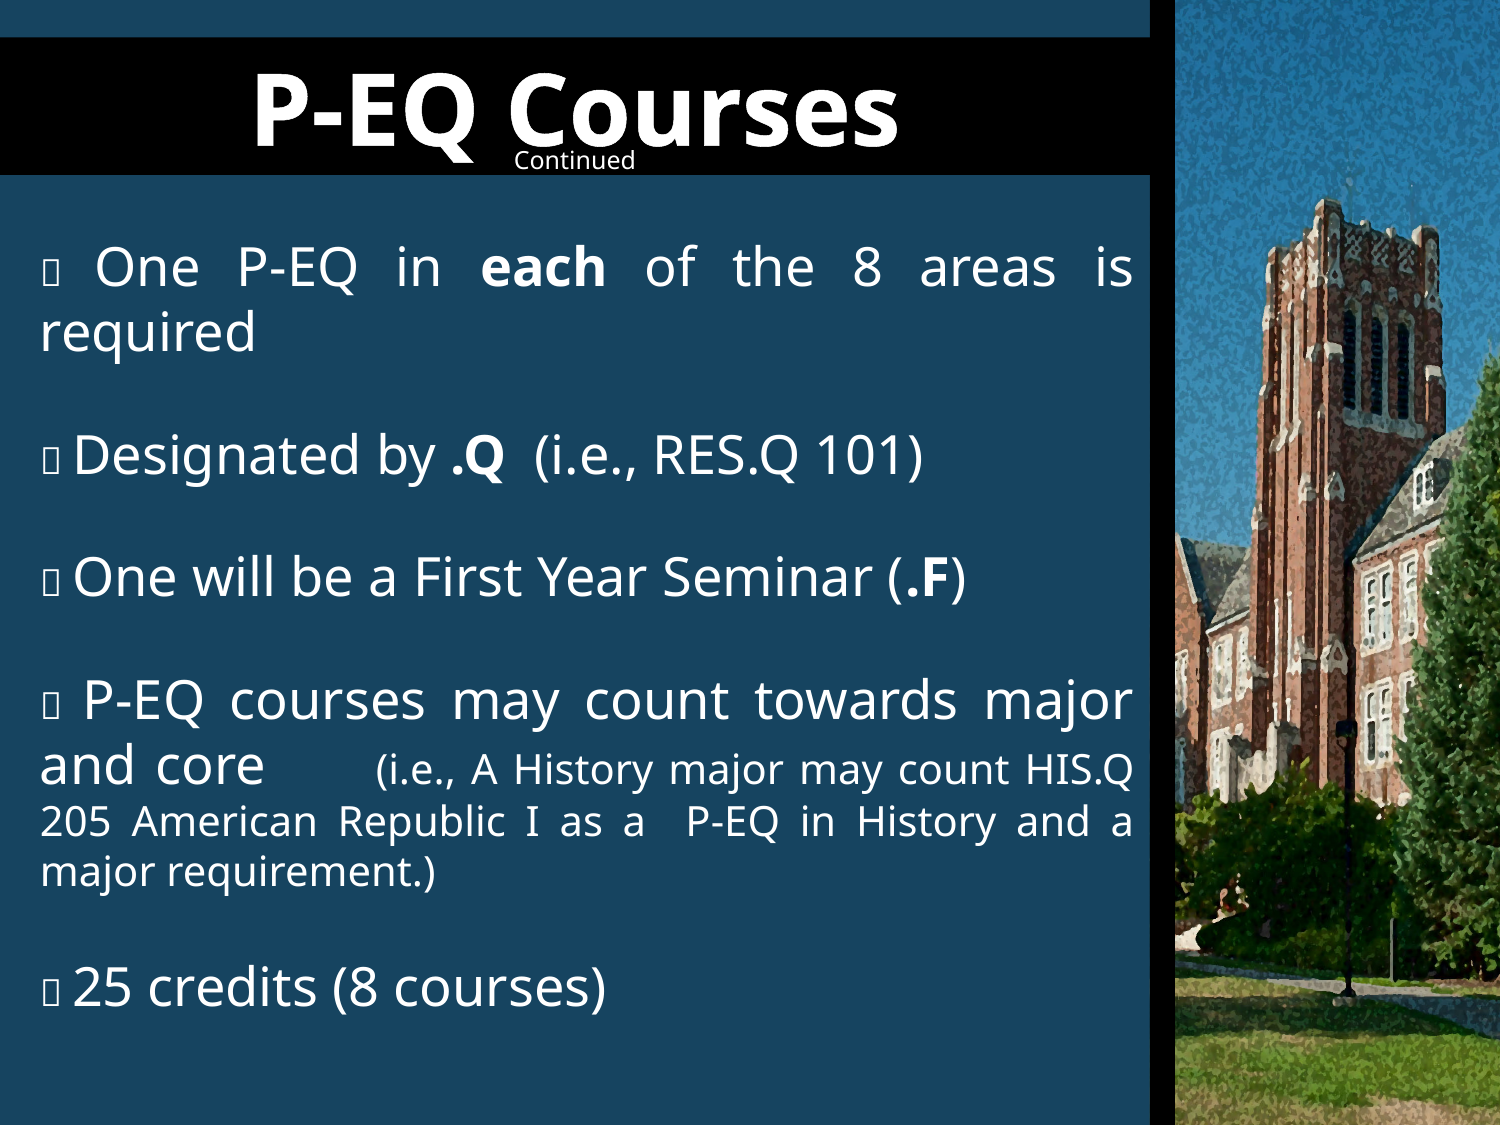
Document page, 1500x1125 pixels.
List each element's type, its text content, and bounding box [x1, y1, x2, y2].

picture [1149, 0, 1500, 1125]
text_box Continued [0, 137, 1144, 183]
text_box  One P-EQ in each of the 8 areas is required  Designated by .Q (i.e., RES.Q 101)  One will be a First Year Seminar (.F)  P-EQ courses may count towards major and core (i.e., A History major may count HIS.Q 205 American Republic I as a P-EQ in History and a major requirement.)  25 credits (8 courses) [24, 224, 1144, 1075]
text_box P-EQ Courses [0, 38, 1144, 137]
